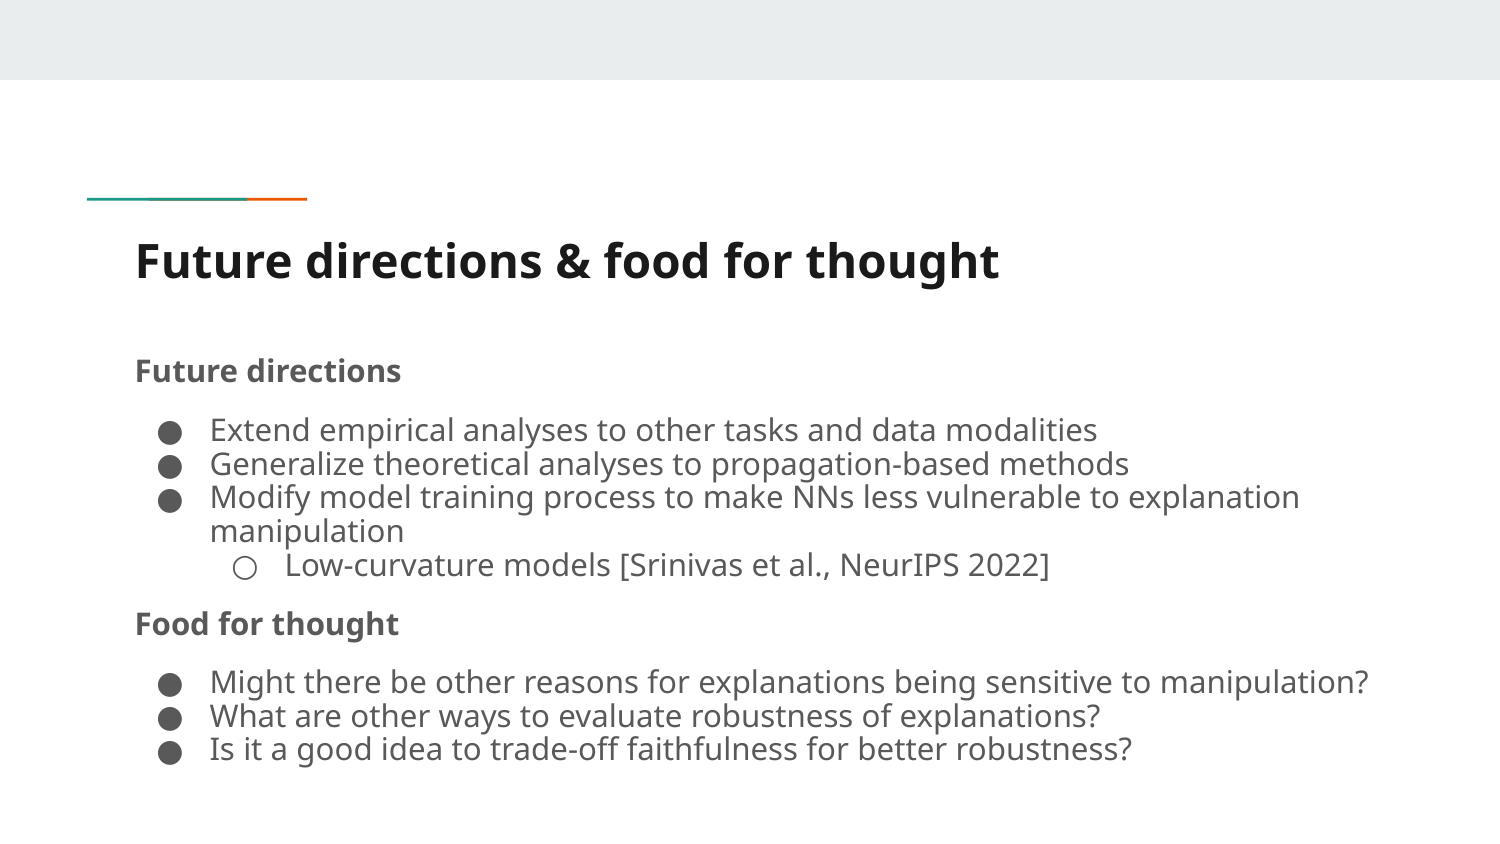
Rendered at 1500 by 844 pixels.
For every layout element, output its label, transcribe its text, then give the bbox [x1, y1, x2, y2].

title Future directions & food for thought [119, 216, 1381, 305]
list Future directions Extend empirical analyses to other tasks and data modalities Generalize theoretical analyses to propagation-based methods Modify model training process to make NNs less vulnerable to explanation manipulation Low-curvature models [Srinivas et al., NeurIPS 2022] Food for thought Might there be other reasons for explanations being sensitive to manipulation? What are other ways to evaluate robustness of explanations? Is it a good idea to trade-off faithfulness for better robustness? [119, 341, 1427, 765]
